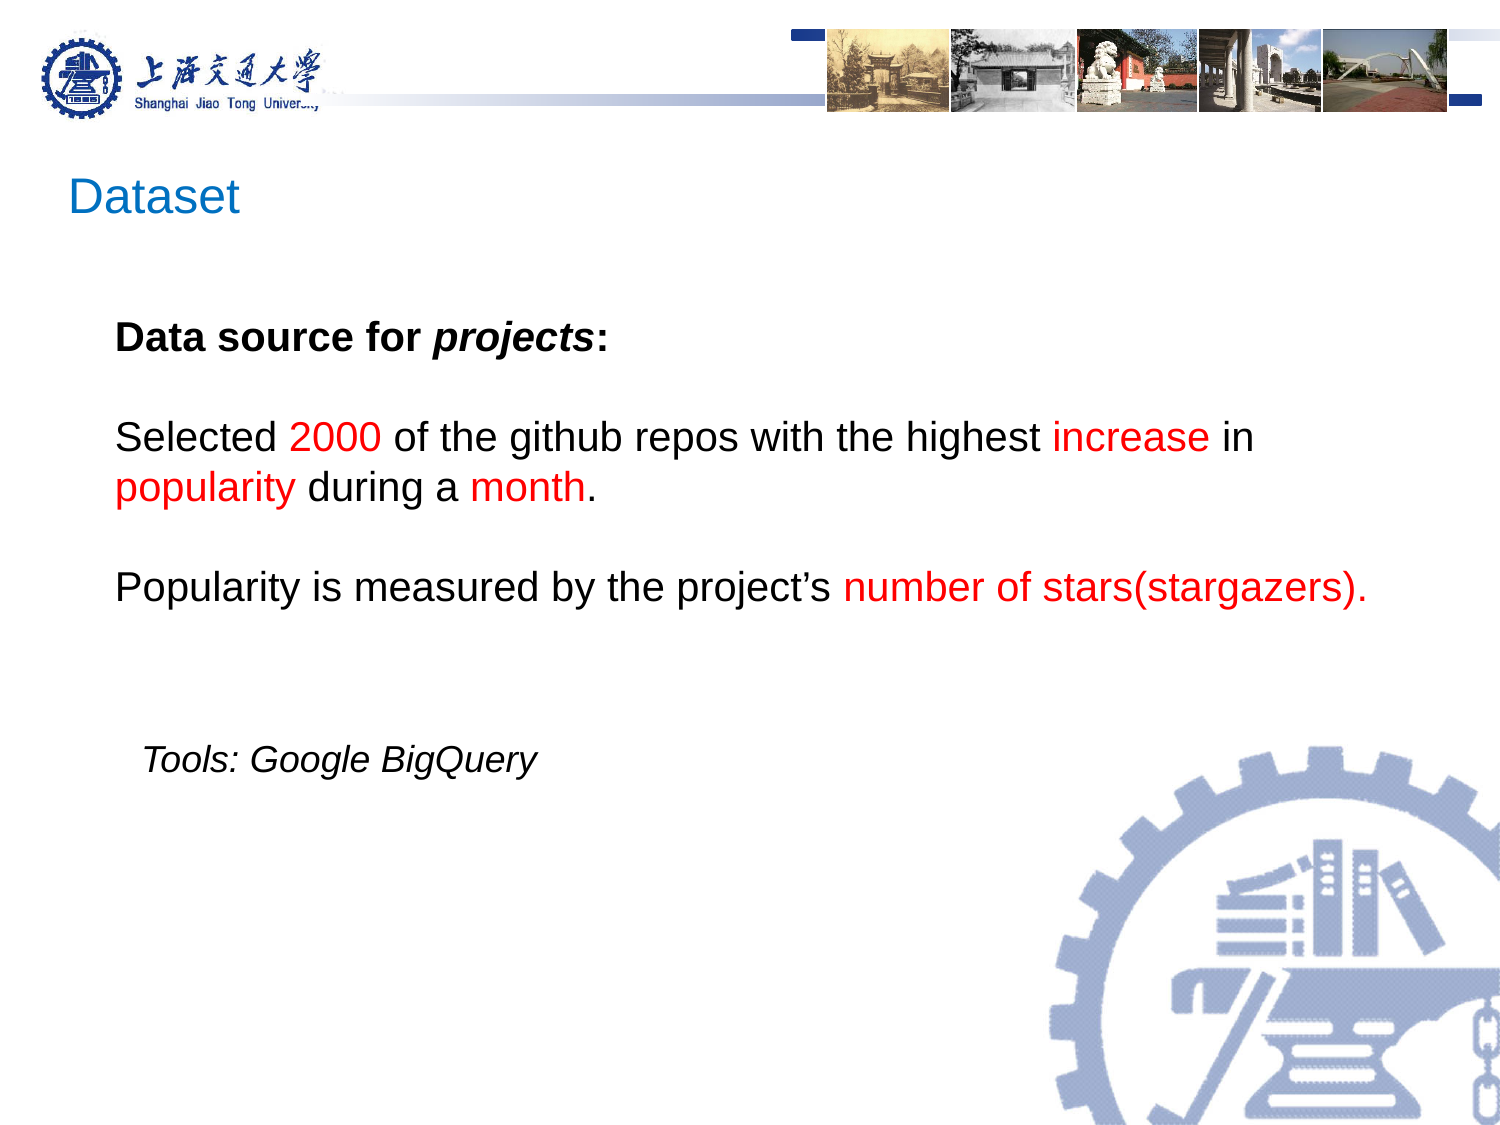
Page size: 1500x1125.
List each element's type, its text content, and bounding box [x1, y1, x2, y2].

picture [1077, 29, 1197, 112]
picture [1323, 29, 1447, 112]
text_box Tools: Google BigQuery [126, 727, 553, 788]
picture [0, 0, 1500, 1125]
text_box Dataset [53, 155, 432, 231]
text_box Data source for projects: Selected 2000 of the github repos with the highest increase in popularity during a month. Popularity is measured by the project’s number of stars(stargazers). [100, 302, 1400, 618]
picture [1199, 29, 1321, 112]
